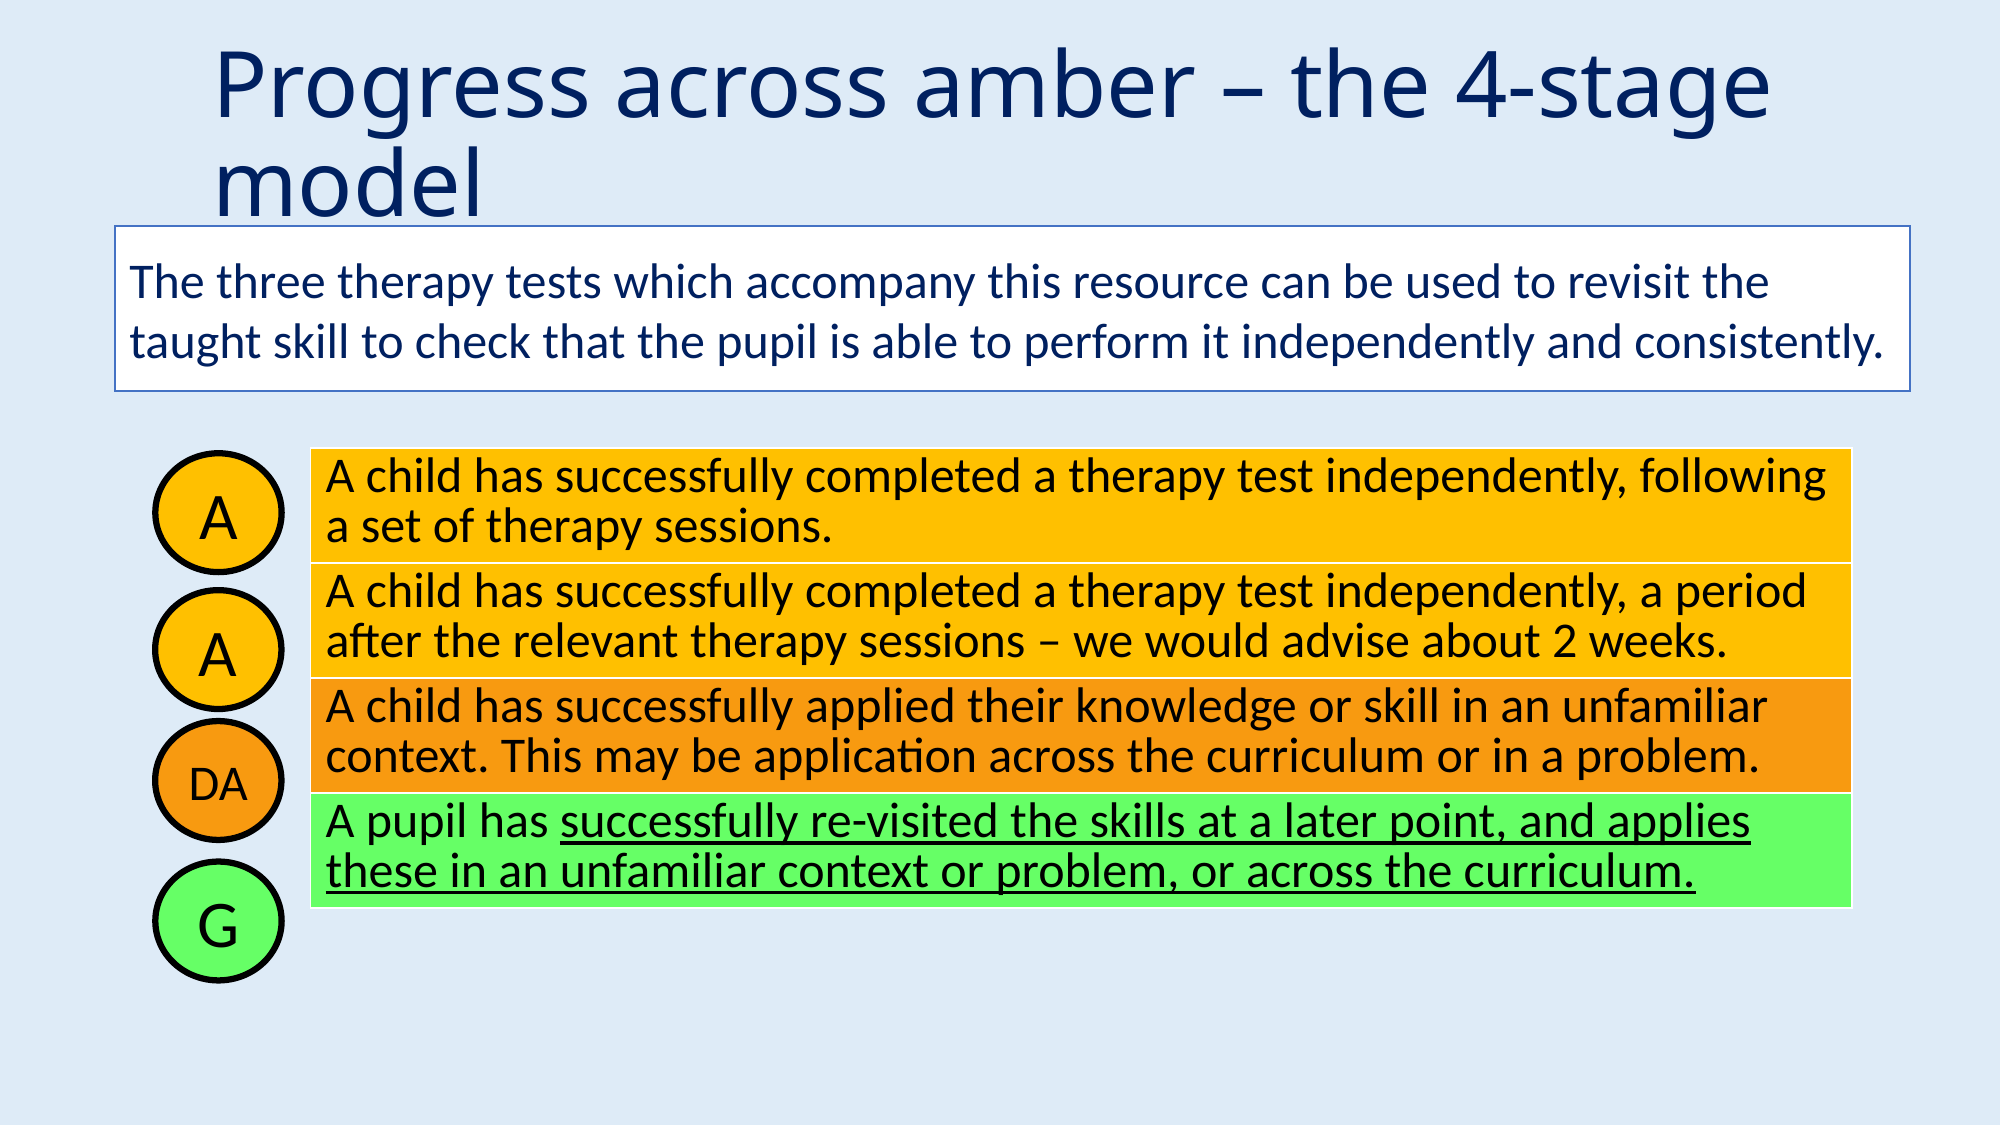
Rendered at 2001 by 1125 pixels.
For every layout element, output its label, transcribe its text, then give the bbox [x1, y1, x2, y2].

table_cell A child has successfully applied their knowledge or skill in an unfamiliar context. This may be application across the curriculum or in a problem. [311, 679, 1851, 792]
text_box G [154, 861, 283, 981]
table_cell A pupil has successfully re-visited the skills at a later point, and applies these in an unfamiliar context or problem, or across the curriculum. [311, 794, 1851, 907]
table_cell A child has successfully completed a therapy test independently, a period after the relevant therapy sessions – we would advise about 2 weeks. [311, 564, 1851, 677]
text_box The three therapy tests which accompany this resource can be used to revisit the taught skill to check that the pupil is able to perform it independently and consistently. [114, 225, 1911, 392]
text_box A [154, 452, 283, 573]
title Progress across amber – the 4-stage model [197, 43, 1966, 231]
text_box A [154, 589, 282, 710]
text_box DA [154, 720, 282, 841]
table_header A child has successfully completed a therapy test independently, following a set of therapy sessions. [311, 449, 1851, 562]
